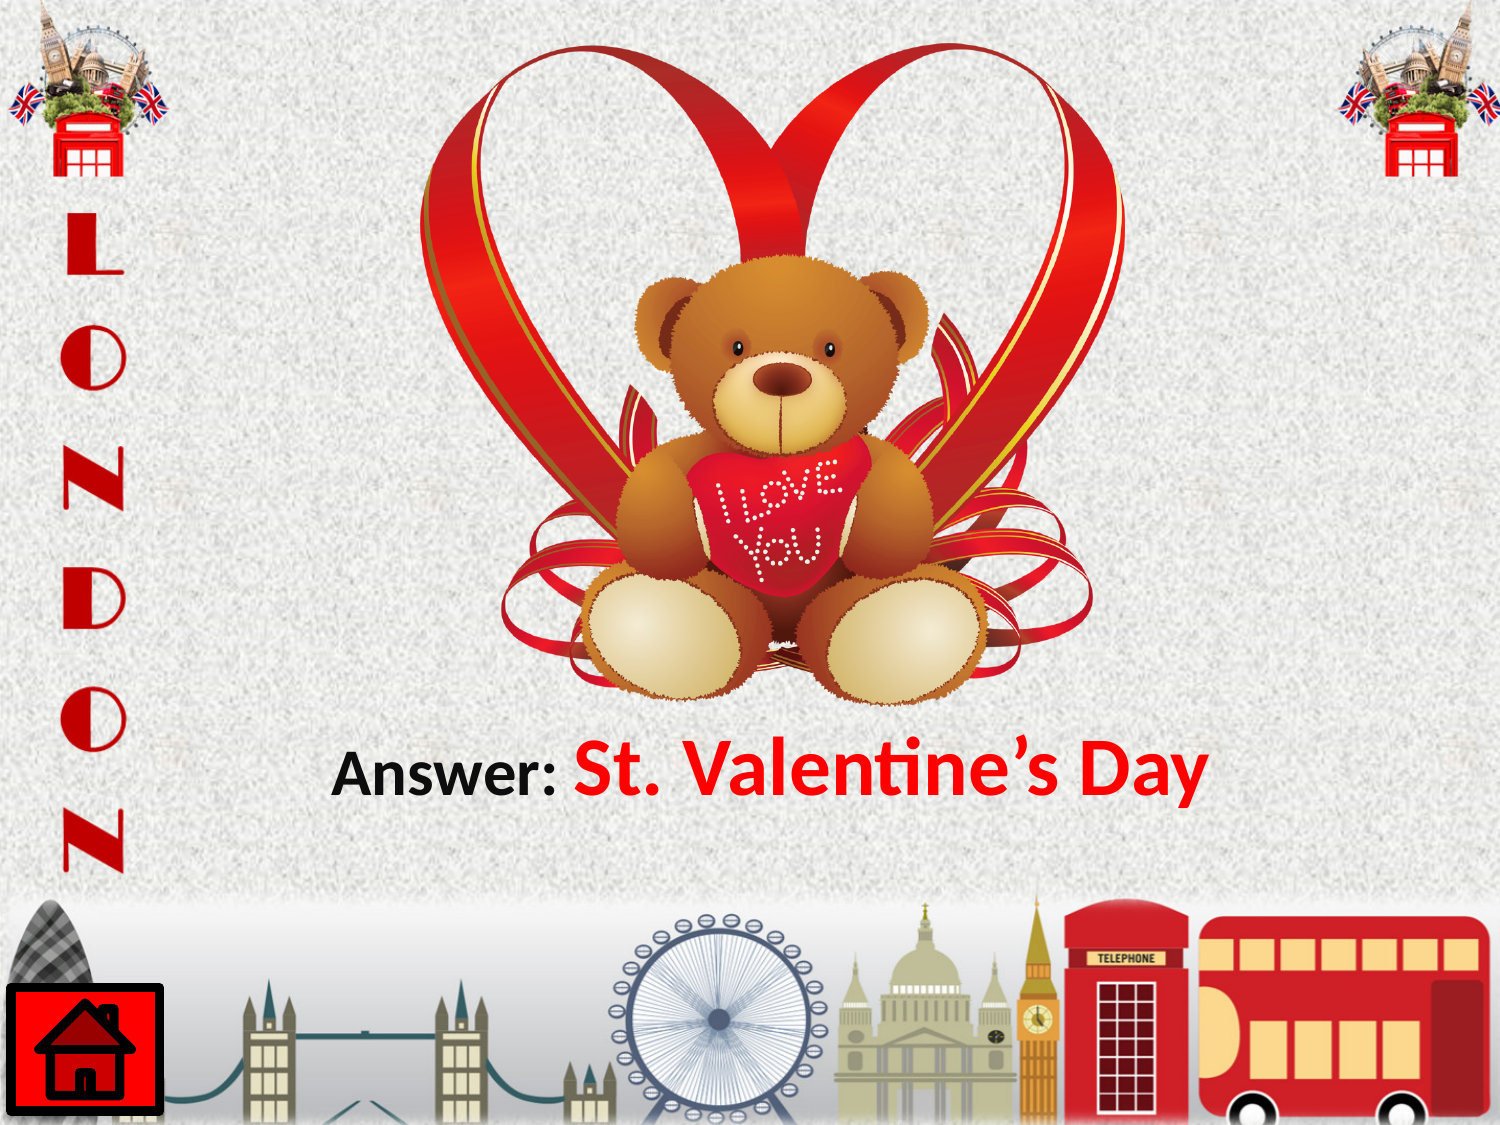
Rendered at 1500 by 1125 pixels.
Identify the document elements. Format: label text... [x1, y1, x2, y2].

text_box Answer: St. Valentine’s Day [162, 704, 1380, 819]
picture [0, 0, 1500, 1125]
text_box [9, 986, 161, 1113]
